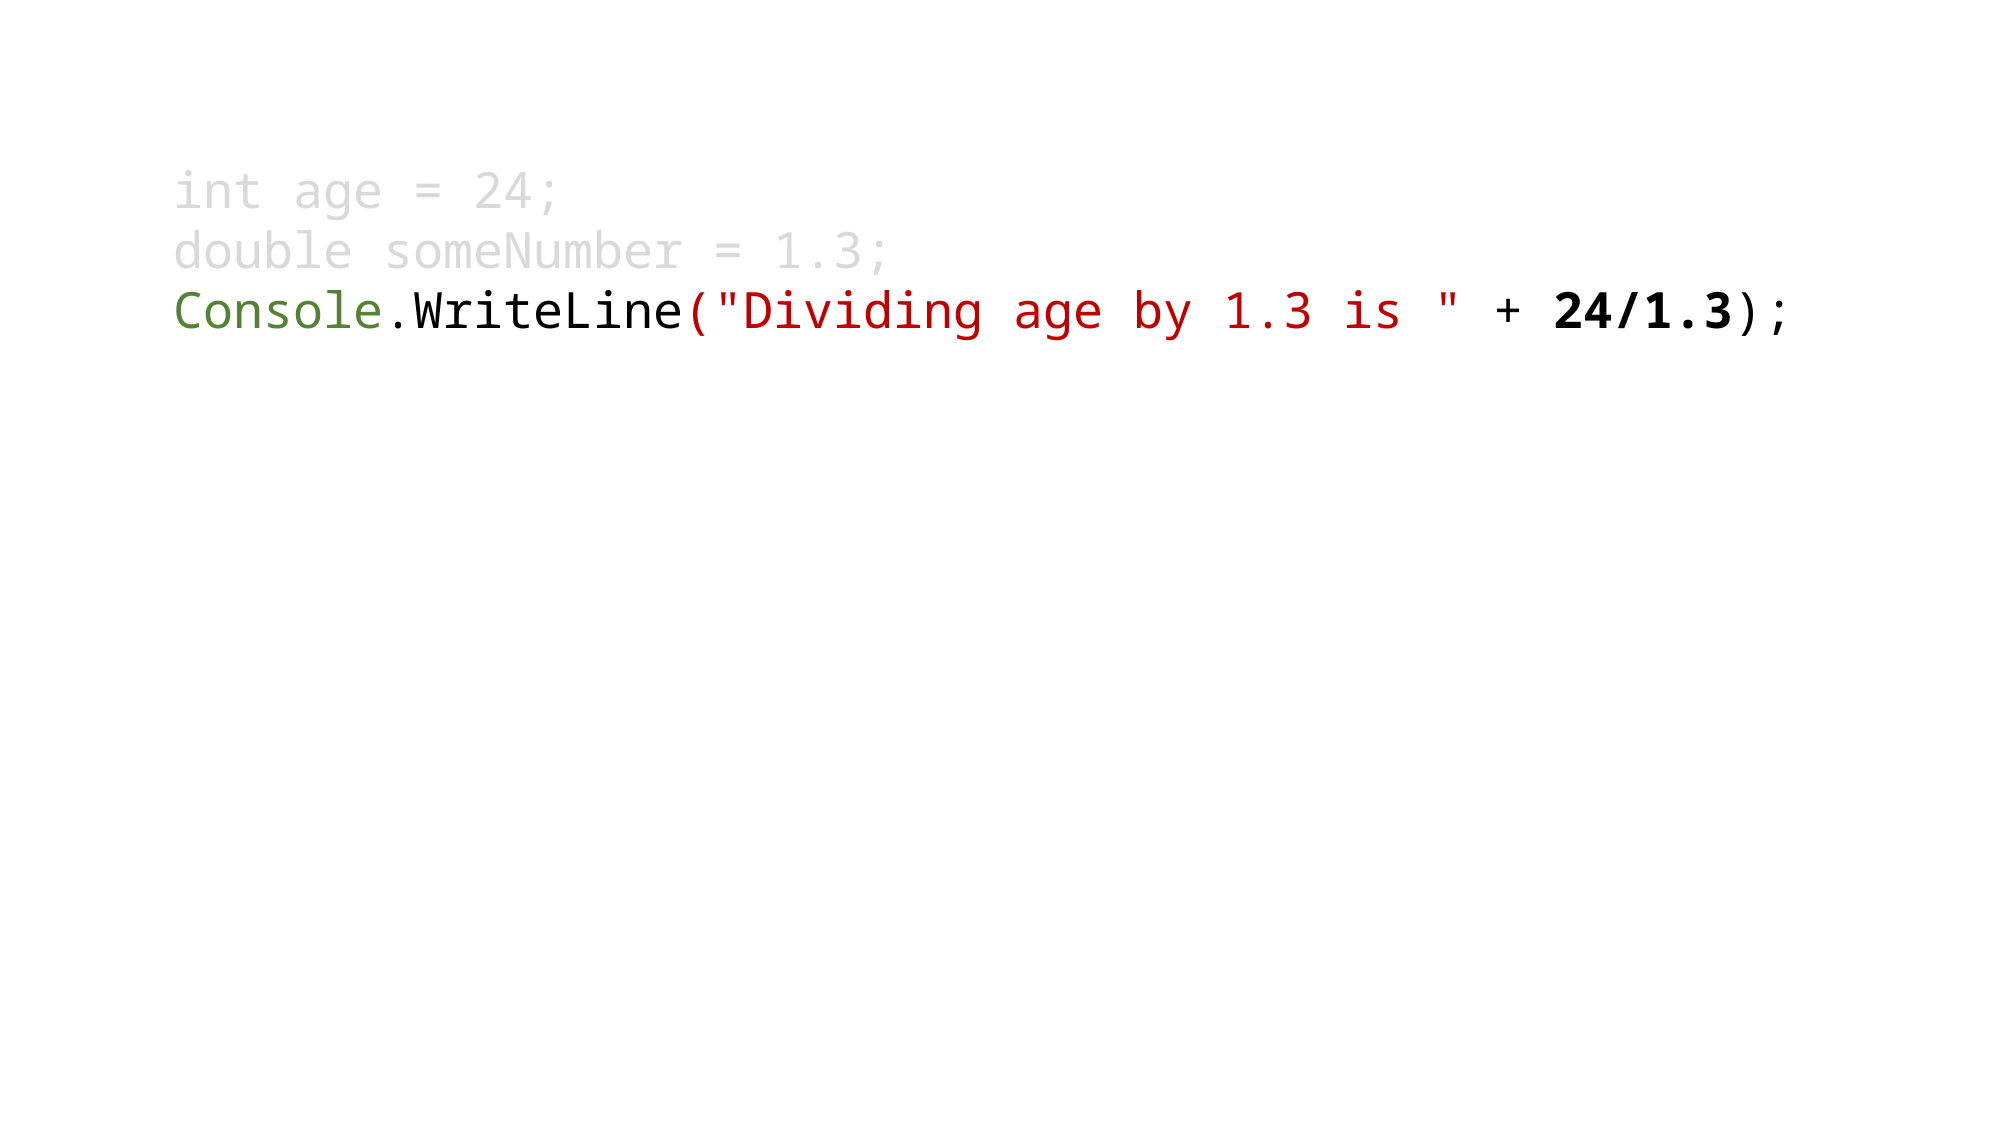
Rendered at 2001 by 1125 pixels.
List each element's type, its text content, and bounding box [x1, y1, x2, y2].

text_box int age = 24; double someNumber = 1.3; Console.WriteLine("Dividing age by 1.3 is " + 24/1.3); [158, 150, 1808, 346]
